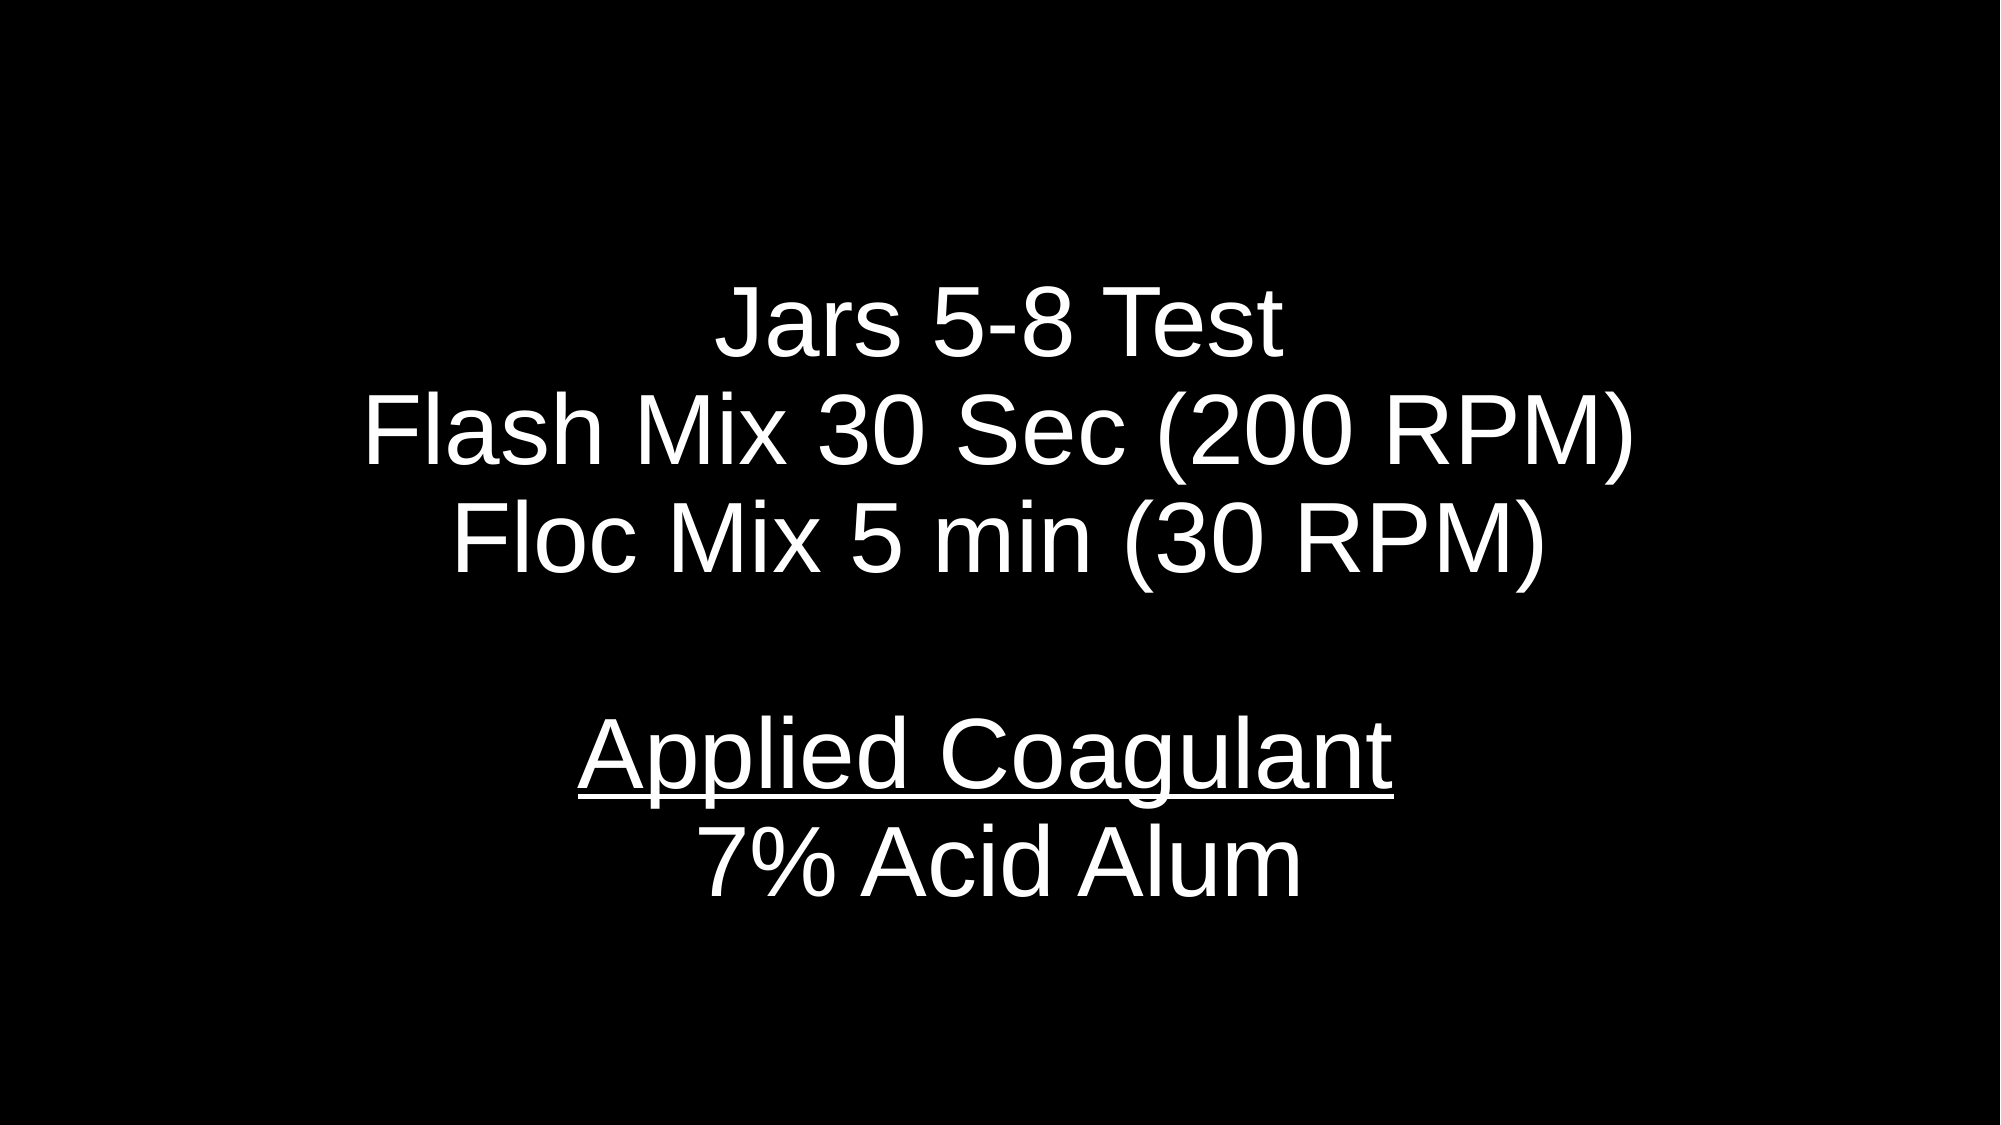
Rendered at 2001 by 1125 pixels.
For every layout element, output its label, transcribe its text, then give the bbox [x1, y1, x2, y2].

title Jars 5-8 Test Flash Mix 30 Sec (200 RPM) Floc Mix 5 min (30 RPM) Applied Coagulant 7% Acid Alum [249, 43, 1750, 1046]
